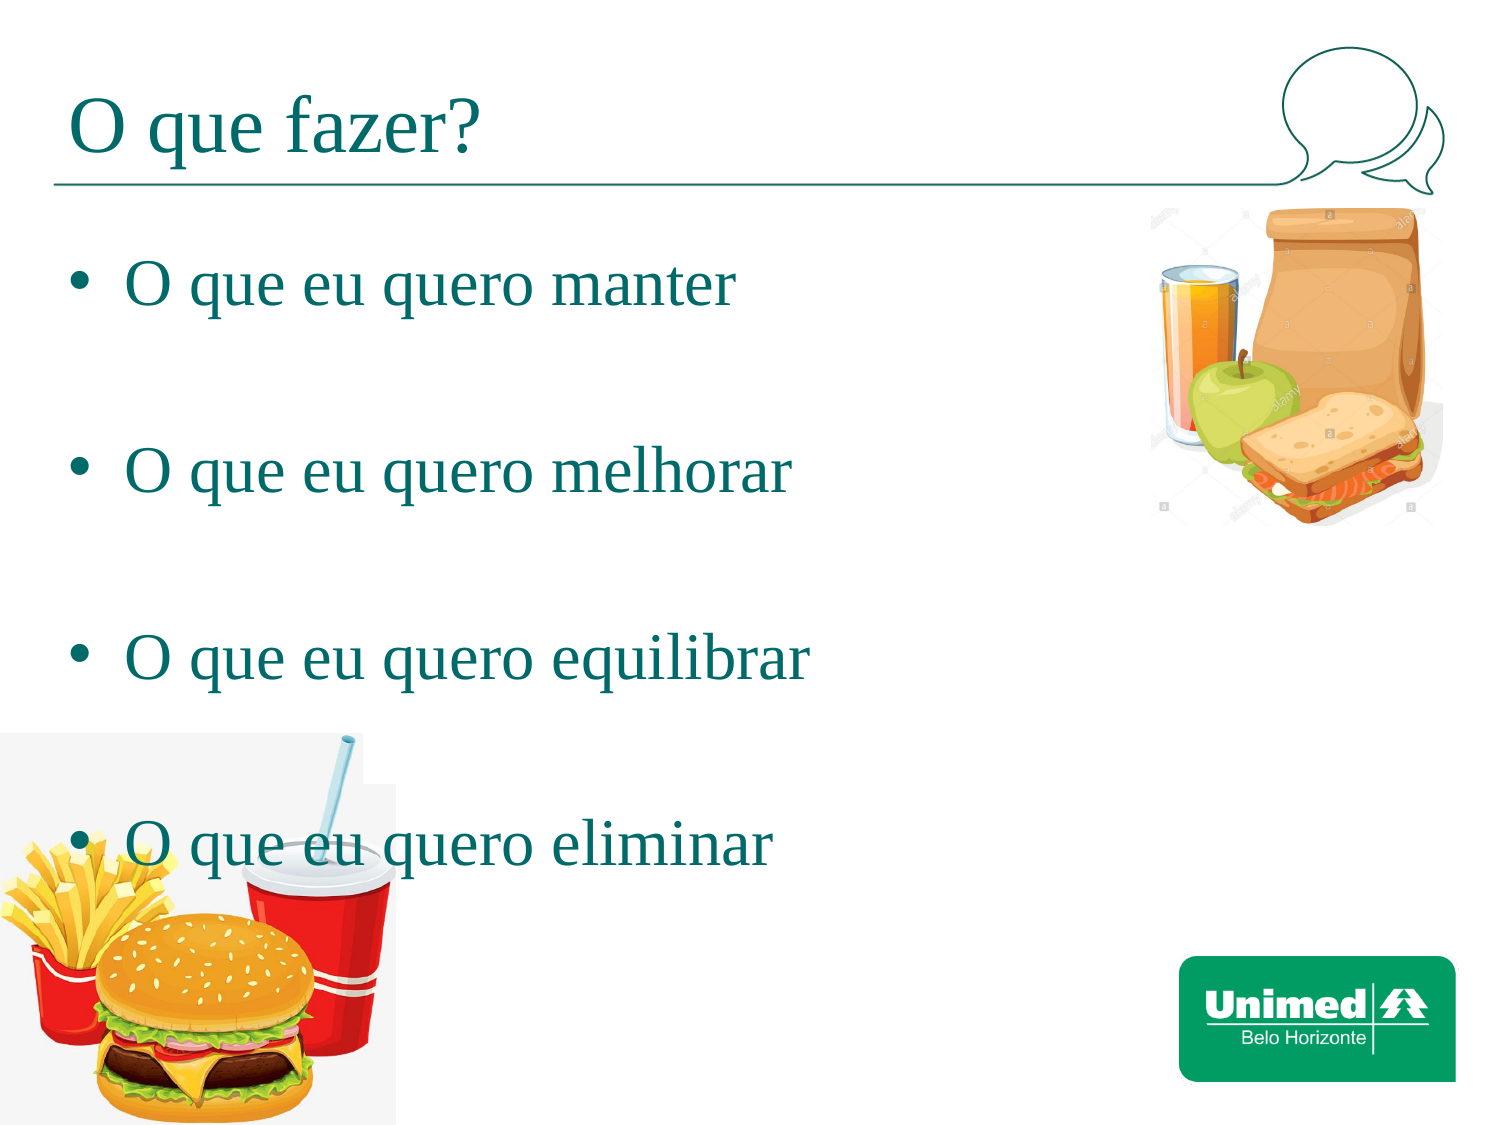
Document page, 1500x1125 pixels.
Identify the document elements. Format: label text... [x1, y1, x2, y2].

list O que eu quero manter O que eu quero melhorar O que eu quero equilibrar O que eu quero eliminar [53, 231, 1424, 905]
picture [0, 0, 1500, 1125]
title O que fazer? [53, 66, 1294, 173]
